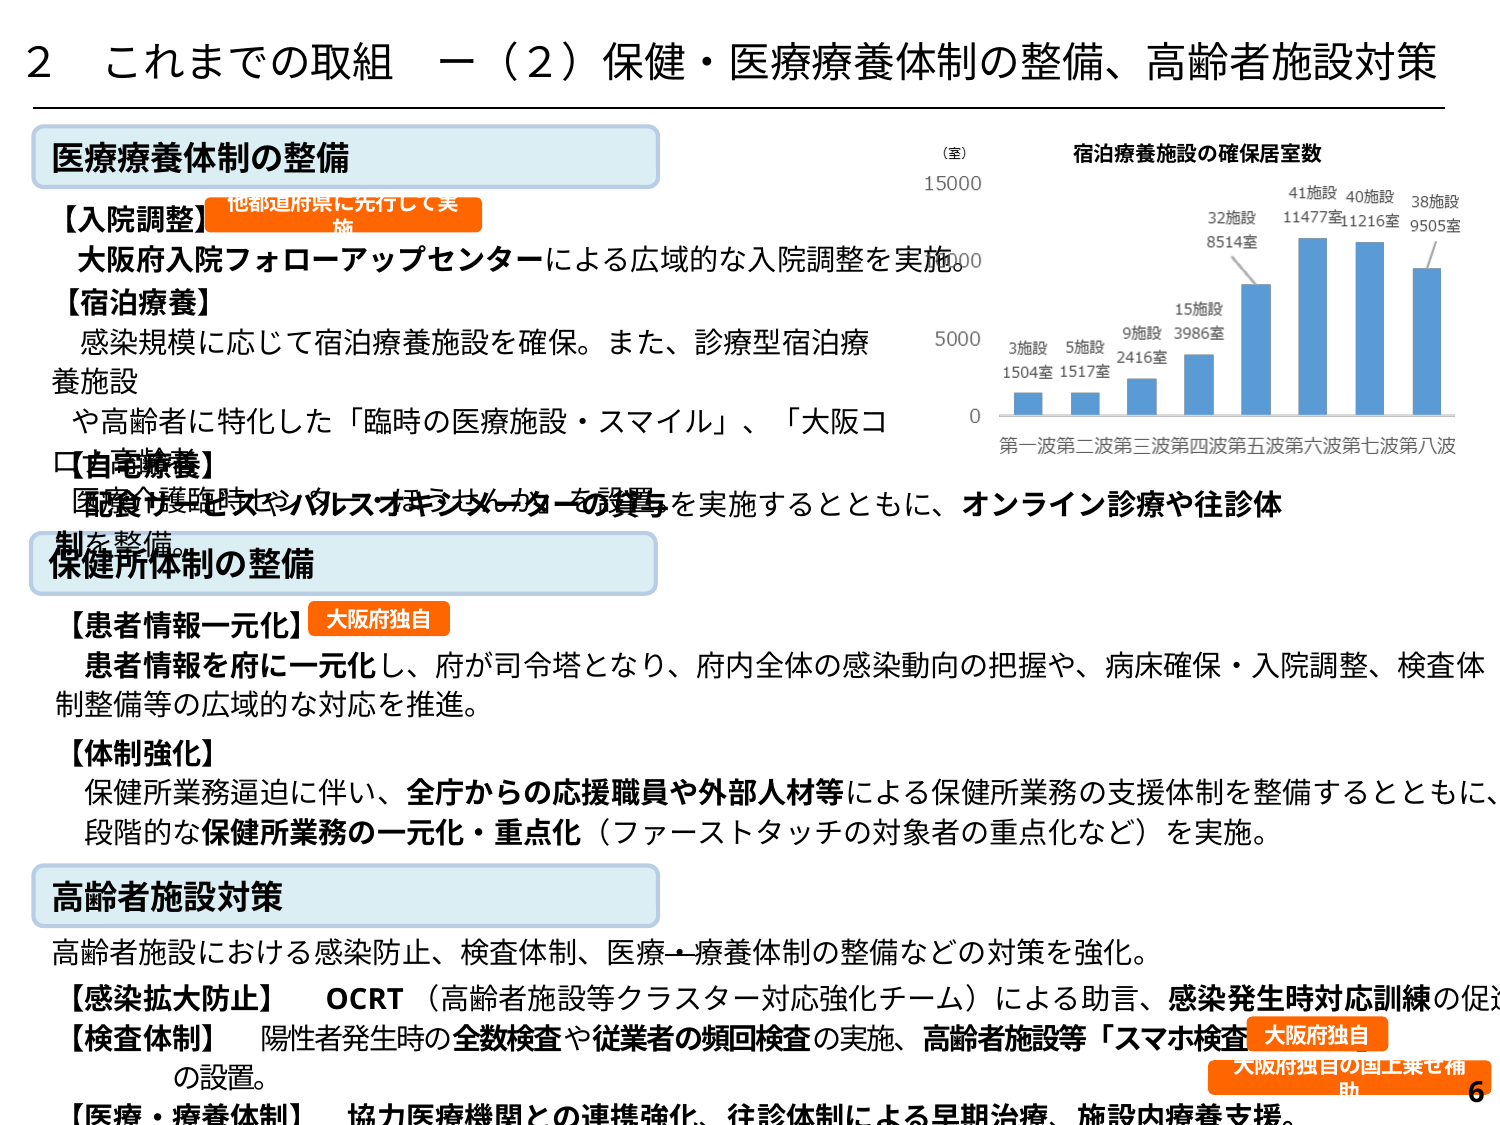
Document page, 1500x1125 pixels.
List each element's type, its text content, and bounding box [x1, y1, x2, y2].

text_box 医療療養体制の整備 [31, 124, 661, 189]
text_box 大阪府独自 [1244, 1014, 1391, 1054]
text_box 【宿泊療養】 感染規模に応じて宿泊療養施設を確保。また、診療型宿泊療養施設 や高齢者に特化した「臨時の医療施設・スマイル」、「大阪コロナ高齢者 医療介護臨時センター・ほうせんか」を設置。 [36, 272, 911, 525]
text_box 保健所体制の整備 [28, 531, 658, 596]
text_box 大阪府独自の国上乗せ補助 [1206, 1058, 1493, 1063]
text_box 64 [1162, 1063, 1500, 1124]
text_box 高齢者施設対策 [31, 863, 661, 926]
text_box 【入院調整】 大阪府入院フォローアップセンターによる広域的な入院調整を実施。 [33, 189, 904, 284]
text_box ２ これまでの取組 ー（２）保健・医療療養体制の整備、高齢者施設対策 [3, 28, 1453, 94]
text_box 高齢者施設における感染防止、検査体制、医療・療養体制の整備などの対策を強化。 [36, 922, 1500, 977]
text_box 【体制強化】 保健所業務逼迫に伴い、全庁からの応援職員や外部人材等による保健所業務の支援体制を整備するとともに、 段階的な保健所業務の一元化・重点化（ファーストタッチの対象者の重点化など）を実施。 [40, 722, 1500, 857]
text_box 他都道府県に先行して実施 [202, 195, 485, 235]
text_box 大阪府独自 [306, 598, 453, 639]
text_box 【感染拡大防止】 OCRT（高齢者施設等クラスター対応強化チーム）による助言、感染発生時対応訓練の促進。 【検査体制】 陽性者発生時の全数検査や従業者の頻回検査の実施、高齢者施設等「スマホ検査センター」 の設置。 【医療・療養体制】 協力医療機関との連携強化、往診体制による早期治療、施設内療養支援。 [40, 977, 1500, 1125]
text_box 【患者情報一元化】 患者情報を府に一元化し、府が司令塔となり、府内全体の感染動向の把握や、病床確保・入院調整、検査体制整備等の広域的な対応を推進。 [40, 595, 1500, 722]
picture [909, 121, 1478, 474]
text_box 【自宅療養】 配食サービスやパルスオキシメーターの貸与を実施するとともに、オンライン診療や往診体制を整備。 [40, 481, 1308, 569]
